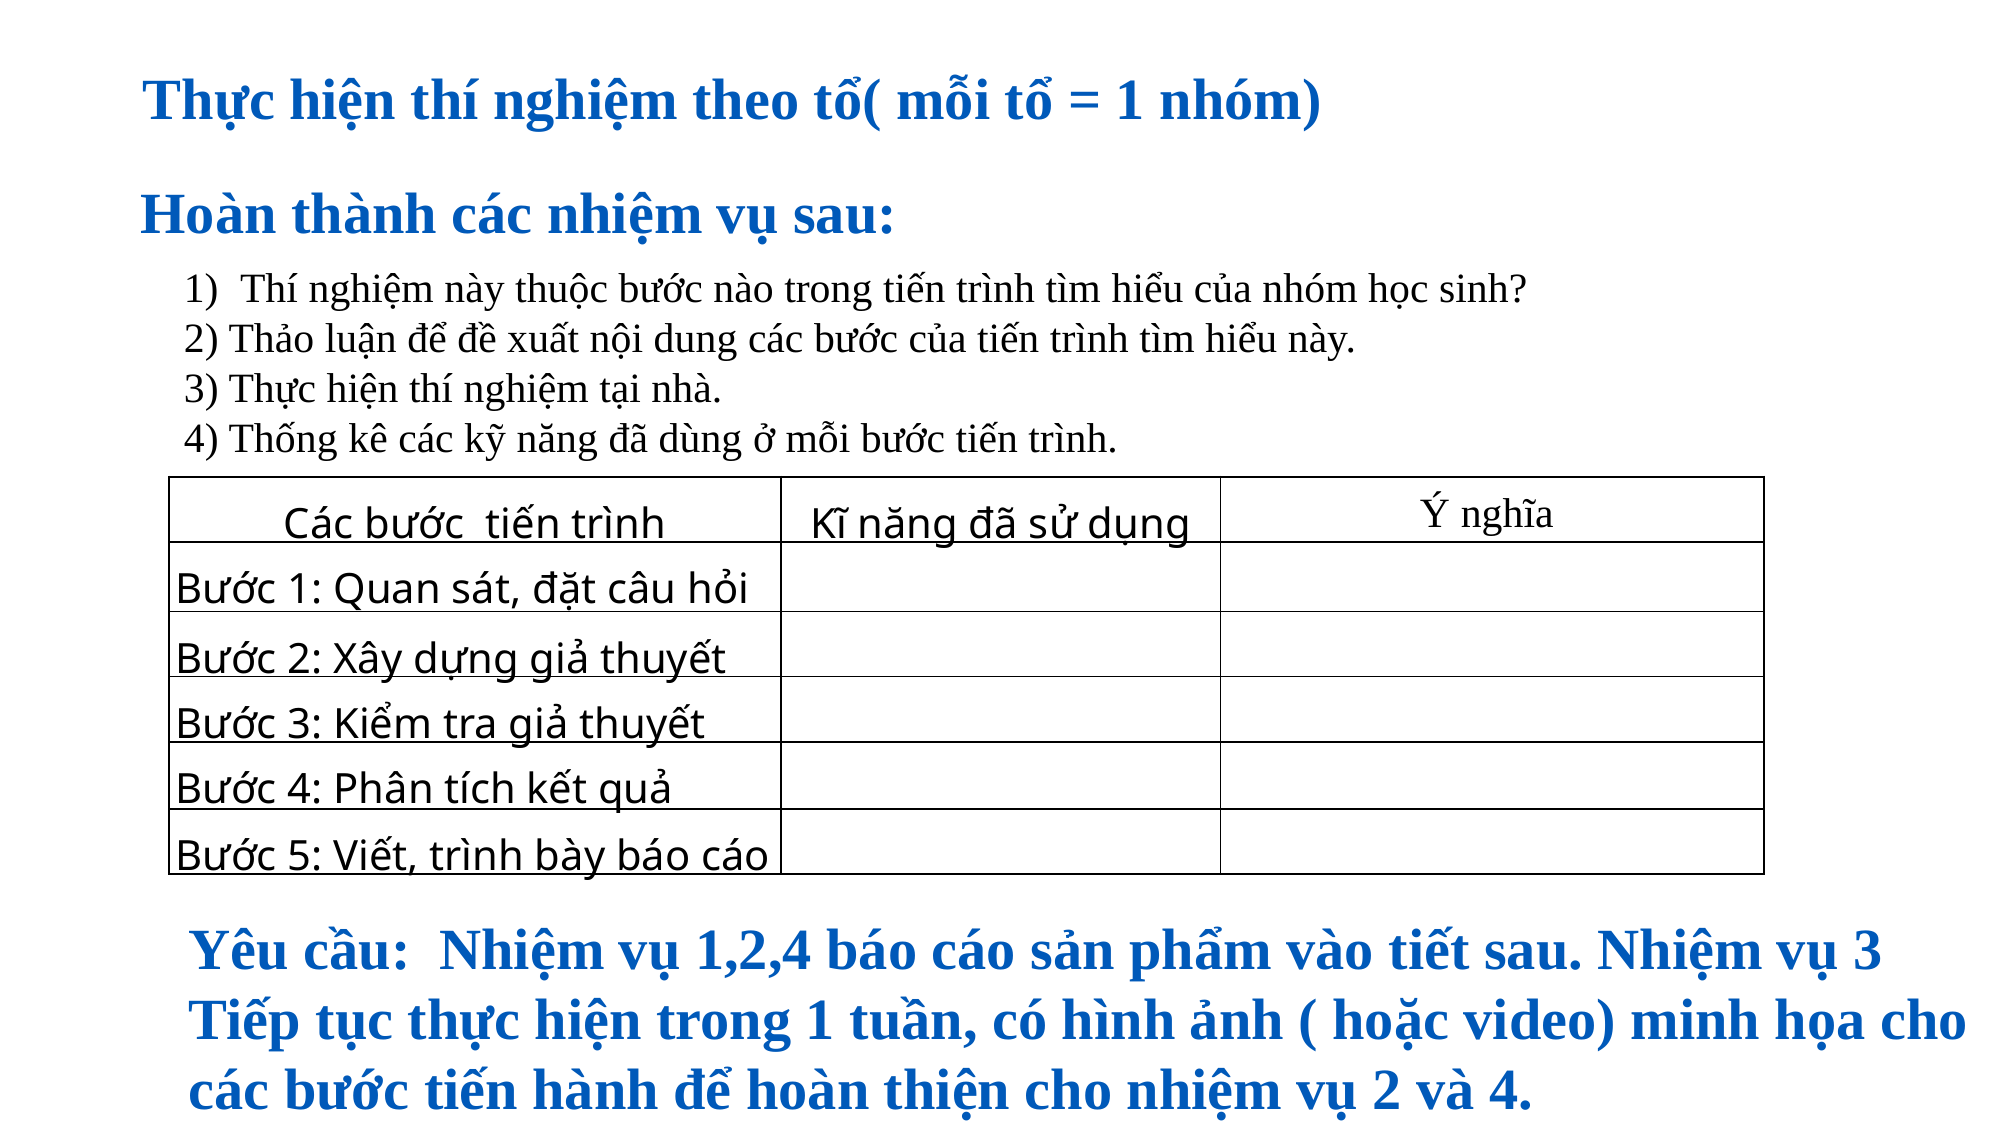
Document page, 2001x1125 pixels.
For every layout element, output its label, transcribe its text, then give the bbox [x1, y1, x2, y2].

table_cell Bước 4: Phân tích kết quả [170, 743, 780, 808]
table_cell [1221, 543, 1763, 611]
text_box Thực hiện thí nghiệm theo tổ( mỗi tổ = 1 nhóm) [128, 53, 1338, 139]
table_cell Bước 3: Kiểm tra giả thuyết [170, 677, 780, 741]
table_cell [782, 743, 1220, 808]
table_cell [782, 677, 1220, 741]
table_cell [782, 543, 1220, 611]
text_box Hoàn thành các nhiệm vụ sau: [125, 167, 927, 253]
table_header Kĩ năng đã sử dụng [782, 478, 1220, 541]
text_box Thí nghiệm này thuộc bước nào trong tiến trình tìm hiểu của nhóm học sinh? 2) Thảo luận để đề xuất nội dung các bước của tiến trình tìm hiểu này. 3) Thực hiện thí nghiệm tại nhà. 4) Thống kê các kỹ năng đã dùng ở mỗi bước tiến trình. [168, 253, 1813, 518]
table_cell [782, 810, 1220, 873]
table_cell [1221, 612, 1763, 676]
table_cell Bước 5: Viết, trình bày báo cáo [170, 810, 780, 873]
table_header Ý nghĩa [1221, 478, 1763, 541]
table_cell [1221, 677, 1763, 741]
table_header Các bước tiến trình [170, 478, 780, 541]
table_cell [782, 612, 1220, 676]
table_cell Bước 2: Xây dựng giả thuyết [170, 612, 780, 676]
table_cell Bước 1: Quan sát, đặt câu hỏi [170, 543, 780, 611]
text_box Yêu cầu: Nhiệm vụ 1,2,4 báo cáo sản phẩm vào tiết sau. Nhiệm vụ 3 Tiếp tục thực hiện trong 1 tuần, có hình ảnh ( hoặc video) minh họa cho các bước tiến hành để hoàn thiện cho nhiệm vụ 2 và 4. [174, 903, 1984, 1125]
table_cell [1221, 743, 1763, 808]
table_cell [1221, 810, 1763, 873]
